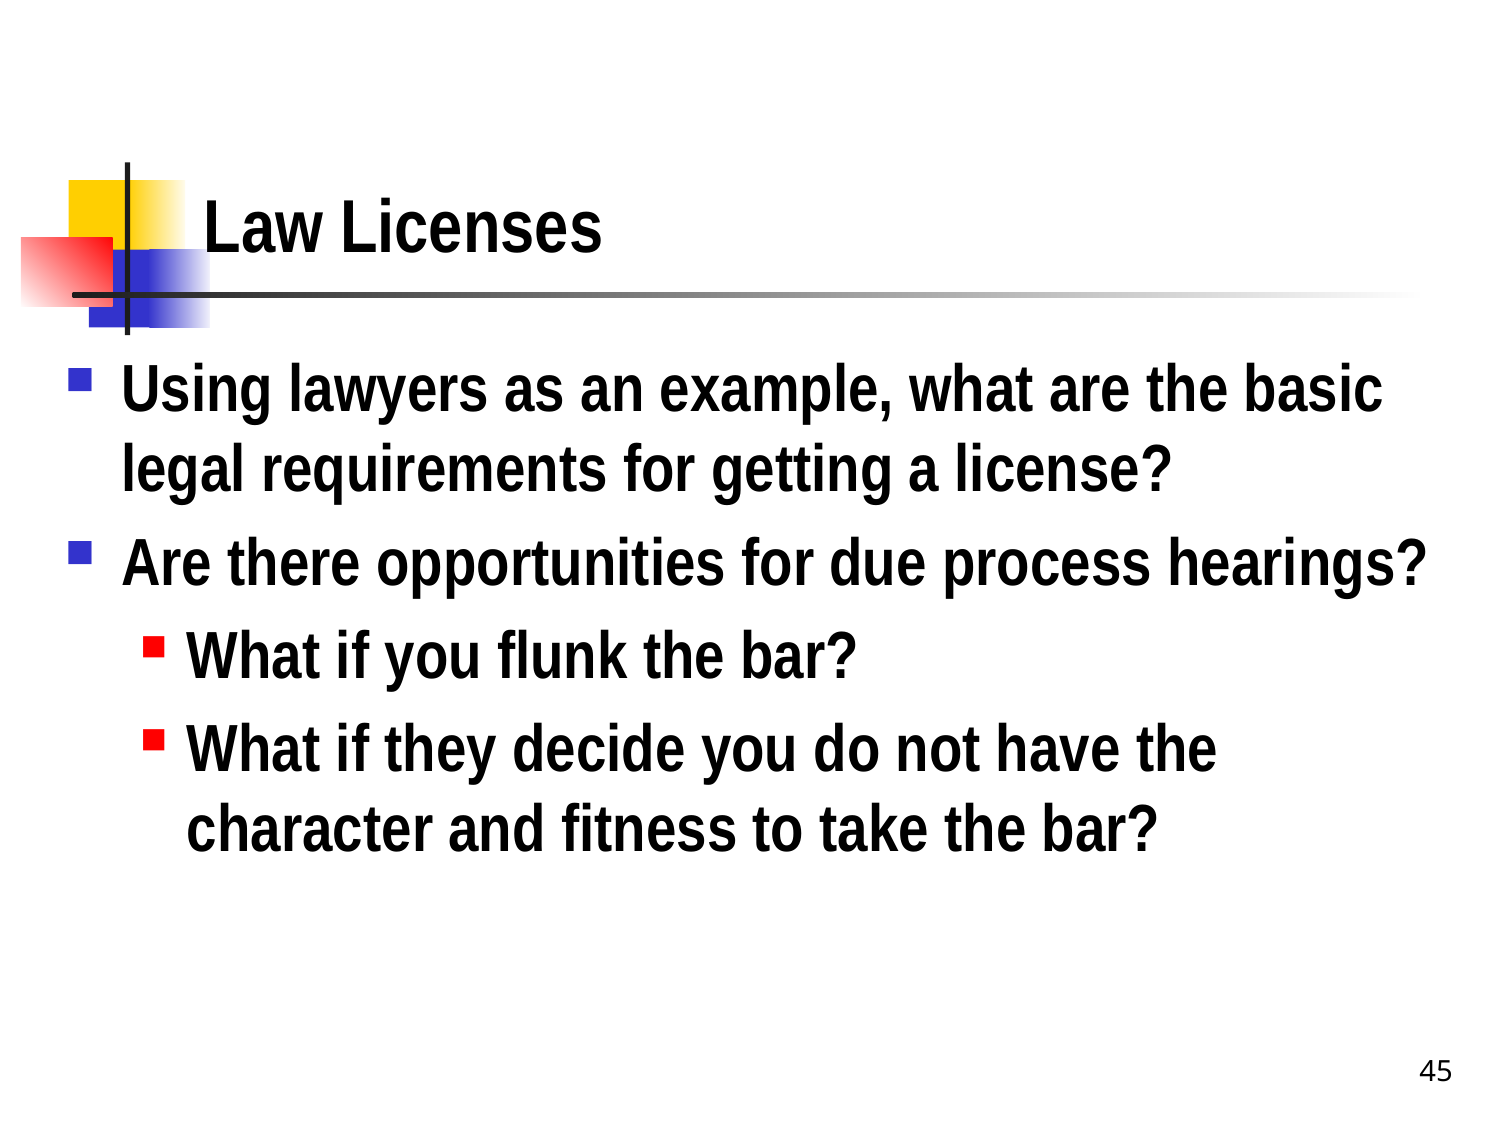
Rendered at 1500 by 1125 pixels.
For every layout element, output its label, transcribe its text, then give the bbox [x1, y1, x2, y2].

list Using lawyers as an example, what are the basic legal requirements for getting a license? Are there opportunities for due process hearings? What if you flunk the bar? What if they decide you do not have the character and fitness to take the bar? [50, 337, 1450, 1075]
title Law Licenses [188, 35, 1468, 275]
slide_number 45 [1155, 1024, 1468, 1100]
